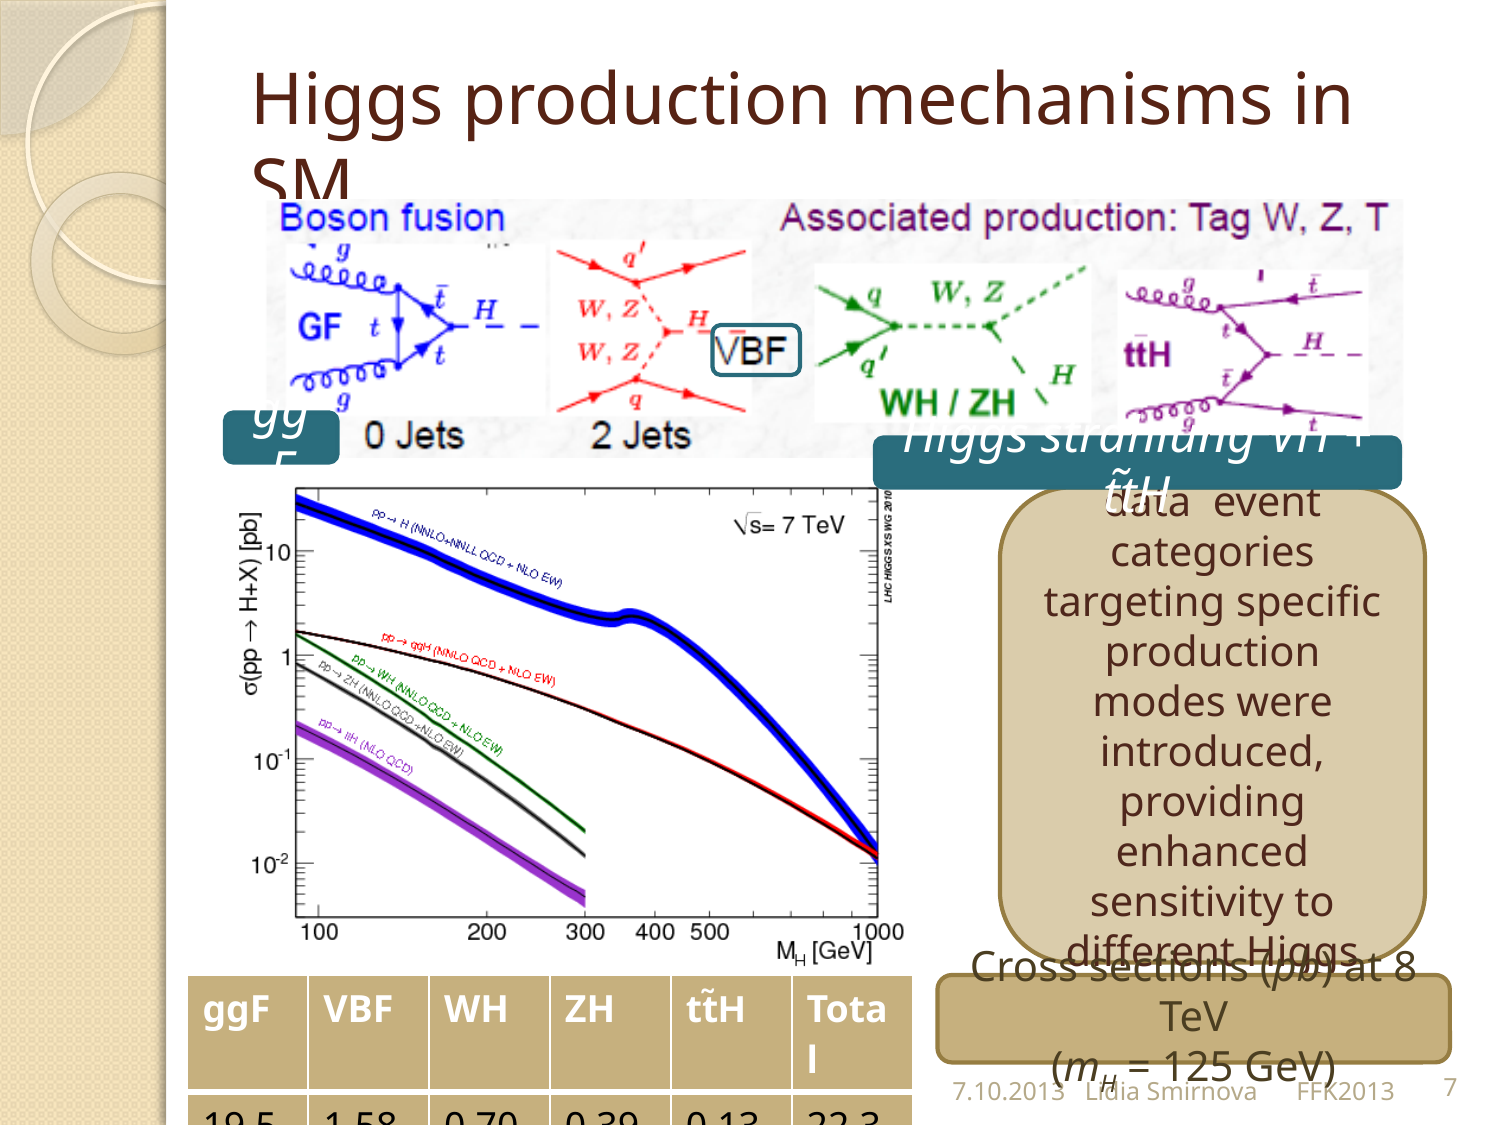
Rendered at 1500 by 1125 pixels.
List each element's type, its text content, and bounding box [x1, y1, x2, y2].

footer 7.10.2013 Lidia Smirnova FFK2013 [937, 1057, 1413, 1113]
table_header ZH [551, 988, 670, 1089]
table_header ggF [188, 976, 307, 1089]
slide_number 7 [1413, 1034, 1488, 1113]
text_box Cross sections (pb) at 8 TeV (mH = 125 GeV) [935, 972, 1453, 1065]
table_cell 22.32 [793, 1095, 912, 1125]
text_box With additional data event categories targeting specific production modes were introduced, providing enhanced sensitivity to different Higgs boson couplings. [997, 490, 1428, 965]
text_box ggF [222, 411, 233, 465]
table_cell 1.58 [309, 1095, 428, 1125]
text_box Higgs strahlung VH + tt̃H [909, 469, 1403, 490]
title Higgs production mechanisms in SM [235, 45, 1466, 233]
table_header VBF [309, 988, 428, 1089]
table_cell 0.70 [430, 1095, 549, 1125]
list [237, 199, 1409, 458]
table_header tt̃H [672, 988, 791, 1089]
table_cell 19.52 [188, 1095, 307, 1125]
table_header WH [430, 988, 549, 1089]
table_header Total [793, 987, 912, 1089]
picture [212, 474, 913, 978]
table_cell 0.13 [672, 1095, 791, 1125]
table_cell 0.39 [551, 1095, 670, 1125]
